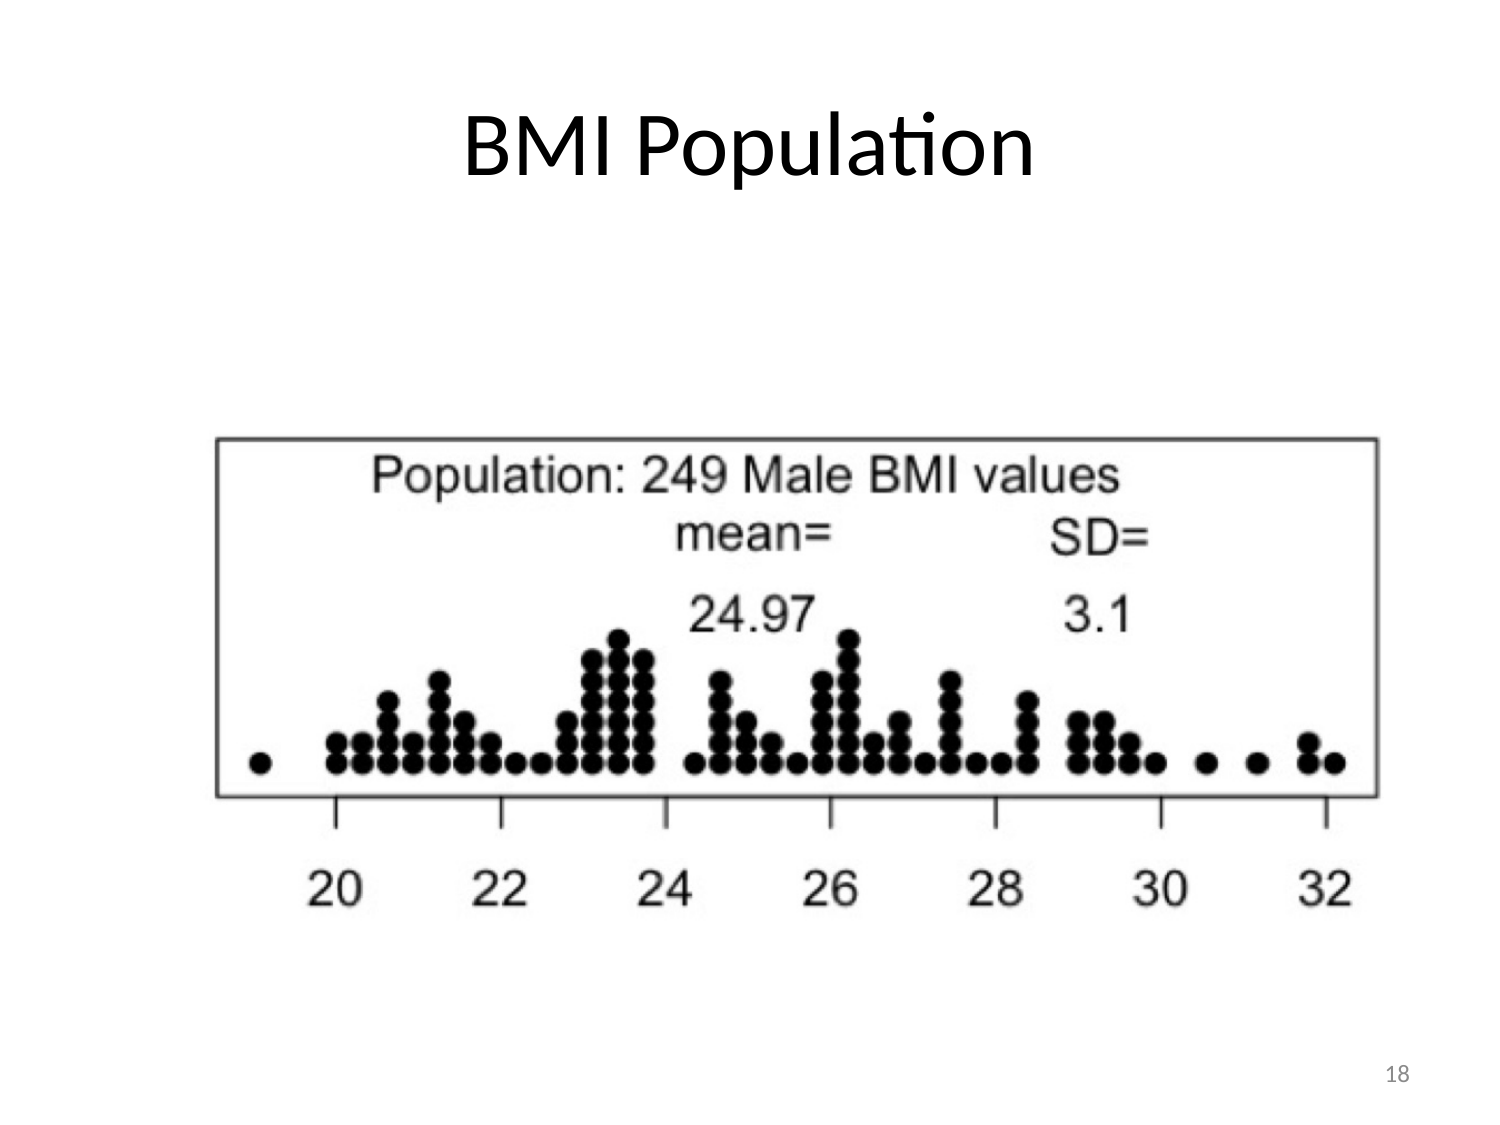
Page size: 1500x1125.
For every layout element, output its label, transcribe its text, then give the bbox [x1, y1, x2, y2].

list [74, 262, 1426, 1006]
slide_number 18 [1074, 1042, 1425, 1103]
title BMI Population [75, 45, 1425, 233]
